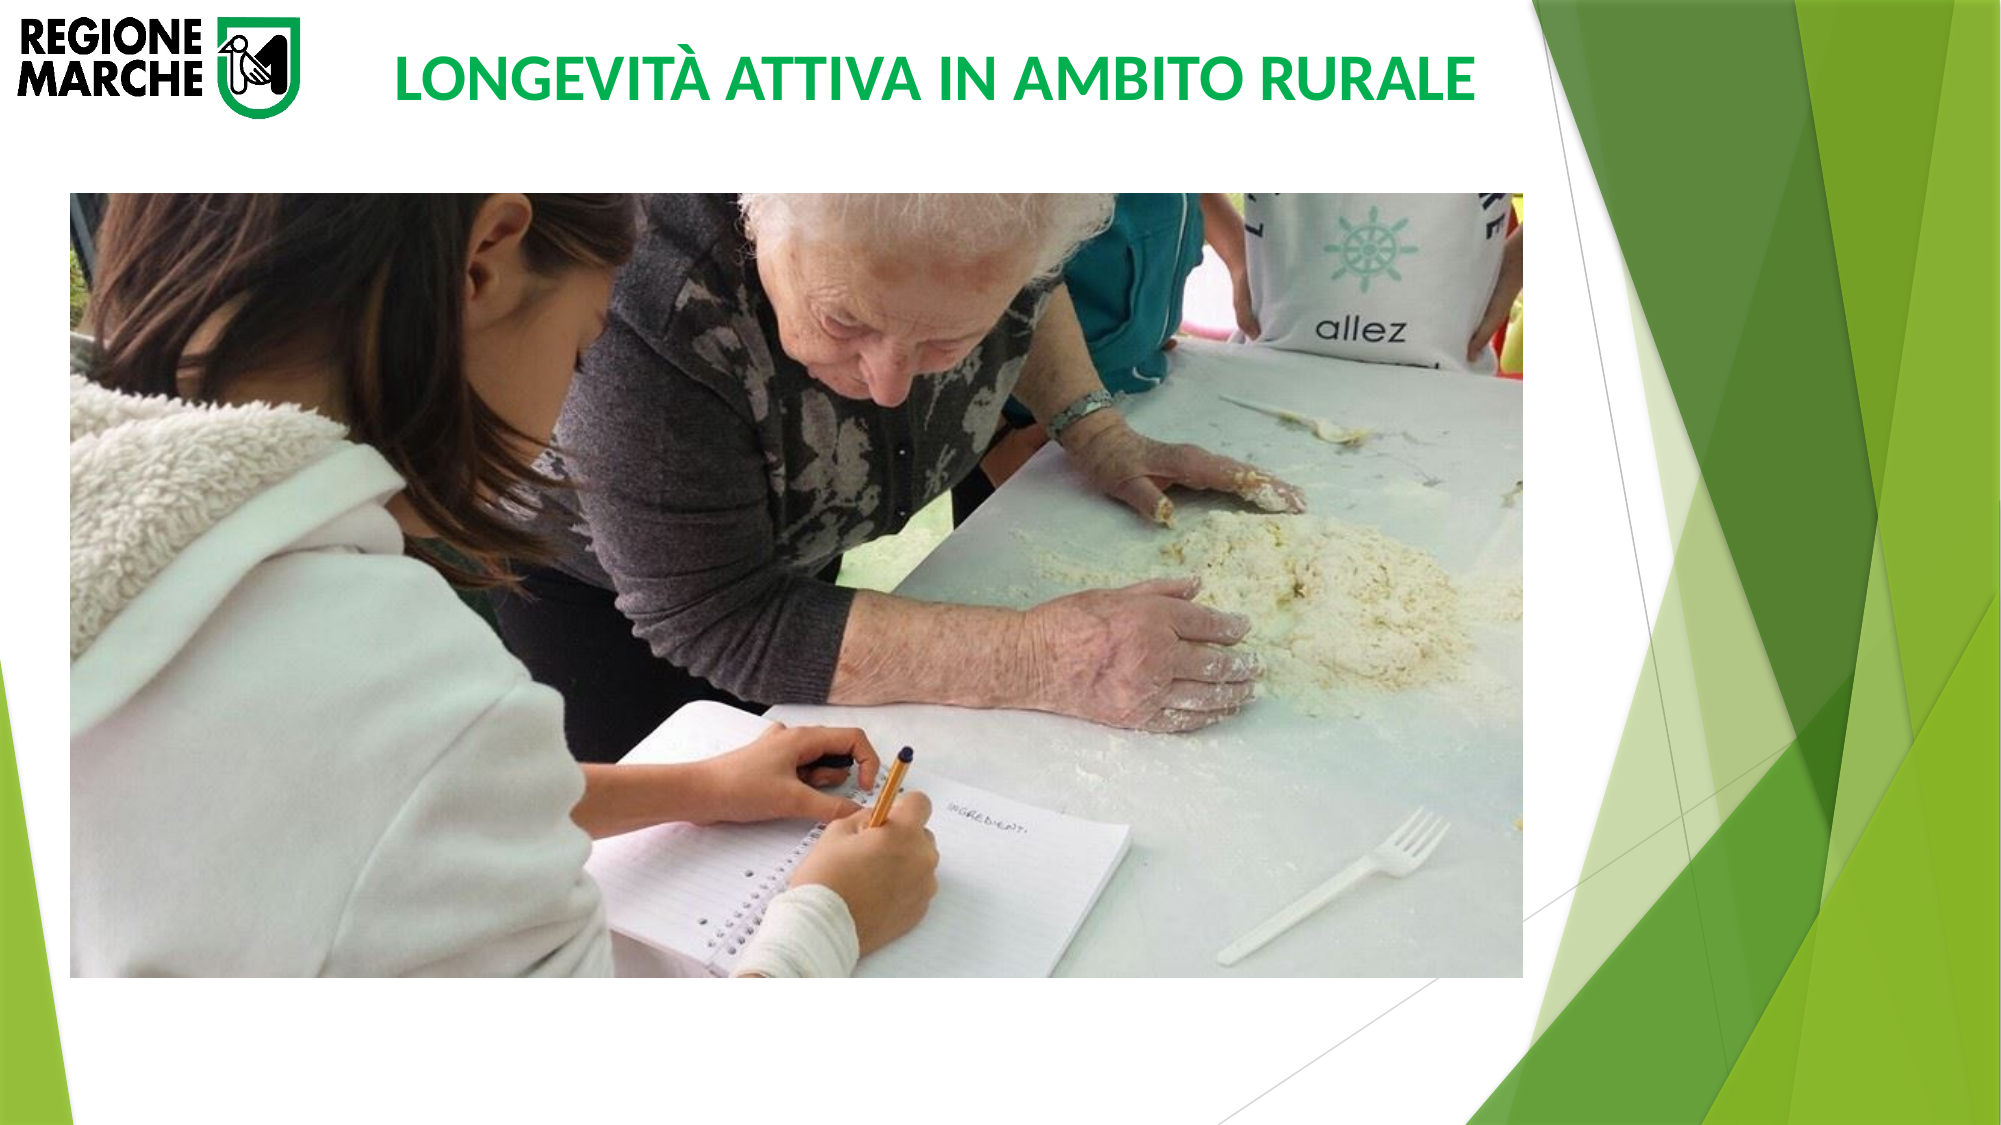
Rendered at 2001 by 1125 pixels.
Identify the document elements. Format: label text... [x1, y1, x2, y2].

picture [0, 0, 319, 137]
picture [69, 193, 1524, 978]
text_box LONGEVITÀ ATTIVA IN AMBITO RURALE [349, 14, 1523, 121]
